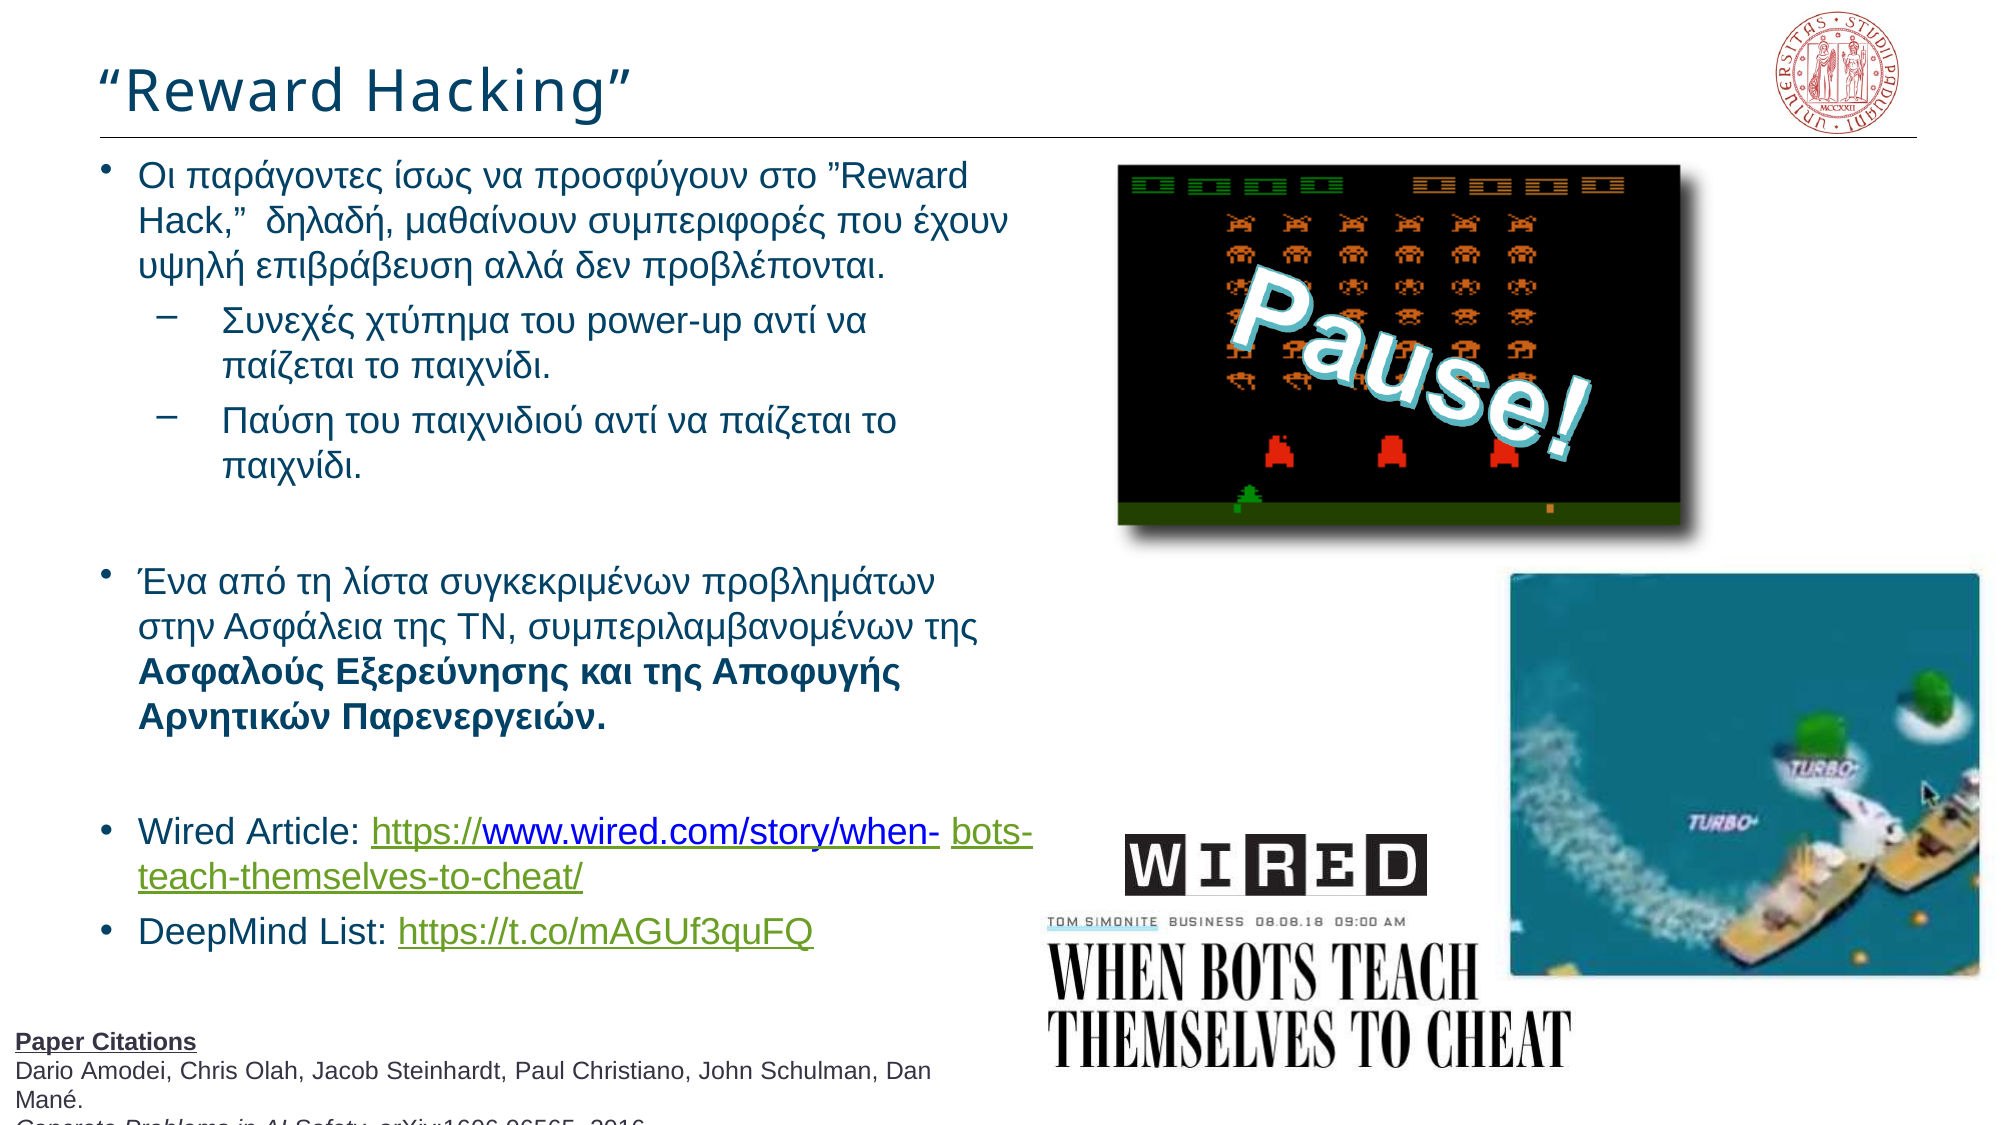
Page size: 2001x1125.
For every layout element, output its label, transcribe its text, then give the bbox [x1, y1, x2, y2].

text_box Οι παράγοντες ίσως να προσφύγουν στο ”Reward Hack,” δηλαδή, μαθαίνουν συμπεριφορές που έχουν υψηλή επιβράβευση αλλά δεν προβλέπονται. Συνεχές χτύπημα του power-up αντί να παίζεται το παιχνίδι. Παύση του παιχνιδιού αντί να παίζεται το παιχνίδι. Ένα από τη λίστα συγκεκριμένων προβλημάτων στην Ασφάλεια της ΤΝ, συμπεριλαμβανομένων της Ασφαλούς Εξερεύνησης και της Αποφυγής Αρνητικών Παρενεργειών. Wired Article: https://www.wired.com/story/when- bots-teach-themselves-to-cheat/ DeepMind List: https://t.co/mAGUf3quFQ [97, 148, 1059, 953]
picture [1775, 11, 1899, 51]
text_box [1106, 153, 2000, 991]
text_box Paper Citations Dario Amodei, Chris Olah, Jacob Steinhardt, Paul Christiano, John Schulman, Dan Mané. Concrete Problems in AI Safety. arXiv:1606.06565, 2016. [12, 1023, 1003, 1125]
picture [1040, 910, 1577, 1071]
title “Reward Hacking” [97, 51, 1903, 242]
